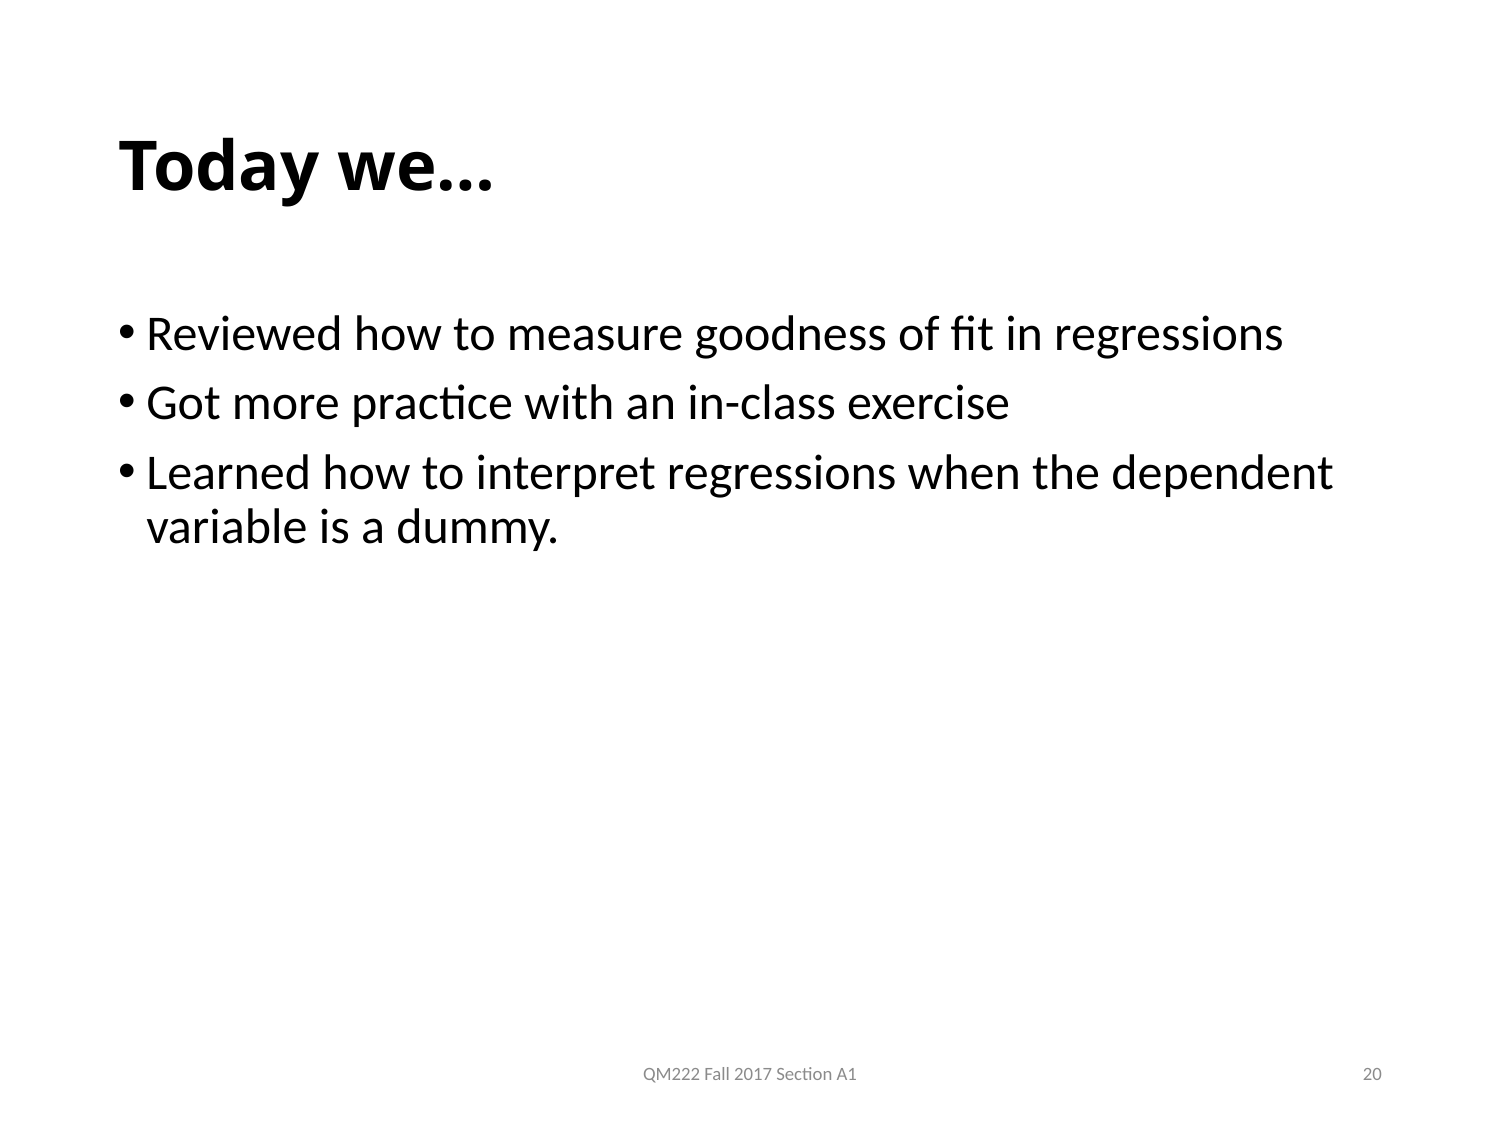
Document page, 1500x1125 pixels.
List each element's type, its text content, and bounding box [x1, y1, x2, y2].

slide_number 20 [1059, 1042, 1397, 1103]
title Today we… [103, 59, 1397, 278]
list Reviewed how to measure goodness of fit in regressions Got more practice with an in-class exercise Learned how to interpret regressions when the dependent variable is a dummy. [103, 299, 1397, 1014]
footer QM222 Fall 2017 Section A1 [496, 1042, 1004, 1103]
